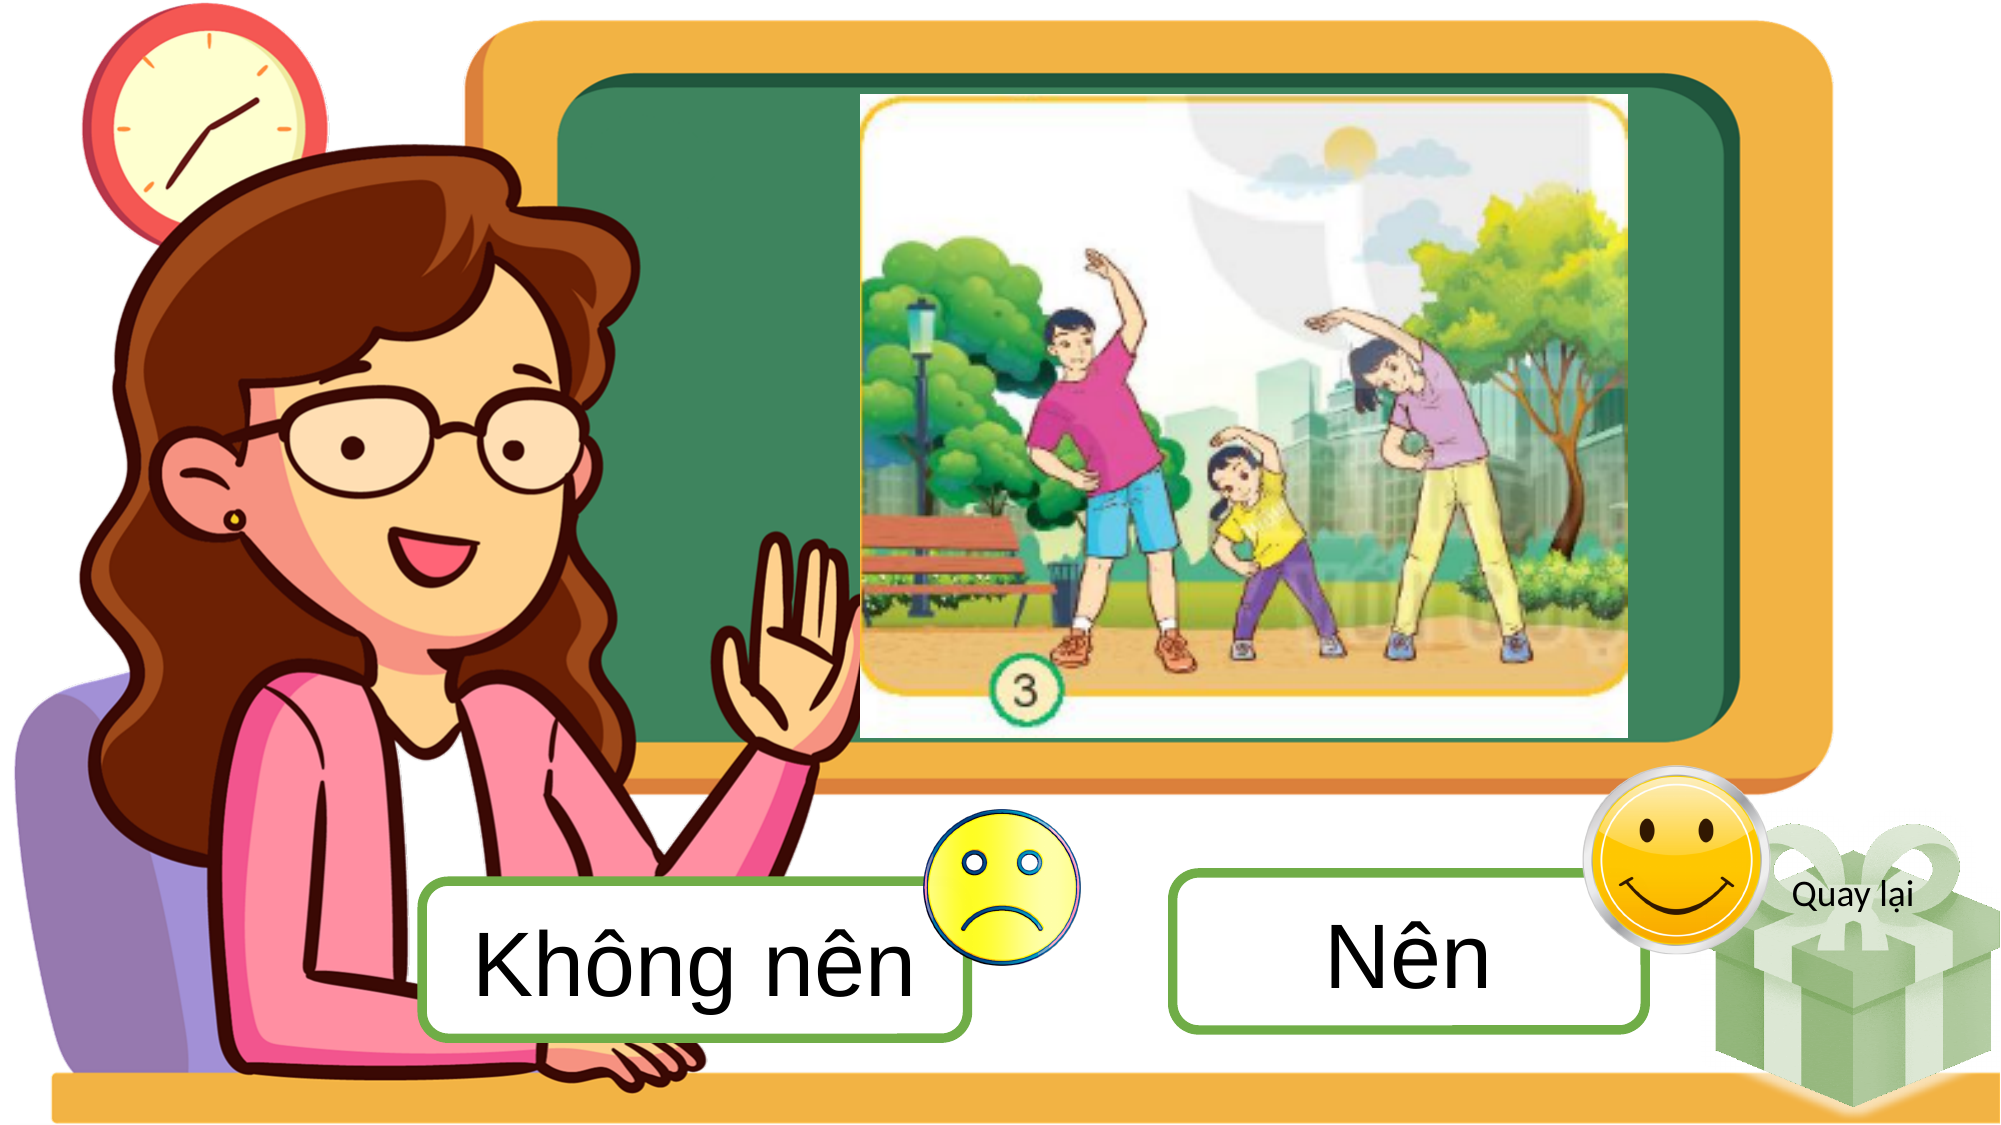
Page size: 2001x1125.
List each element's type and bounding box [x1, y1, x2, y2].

text_box [422, 793, 1097, 1039]
text_box [1172, 765, 1771, 1030]
picture [0, 0, 2000, 1125]
